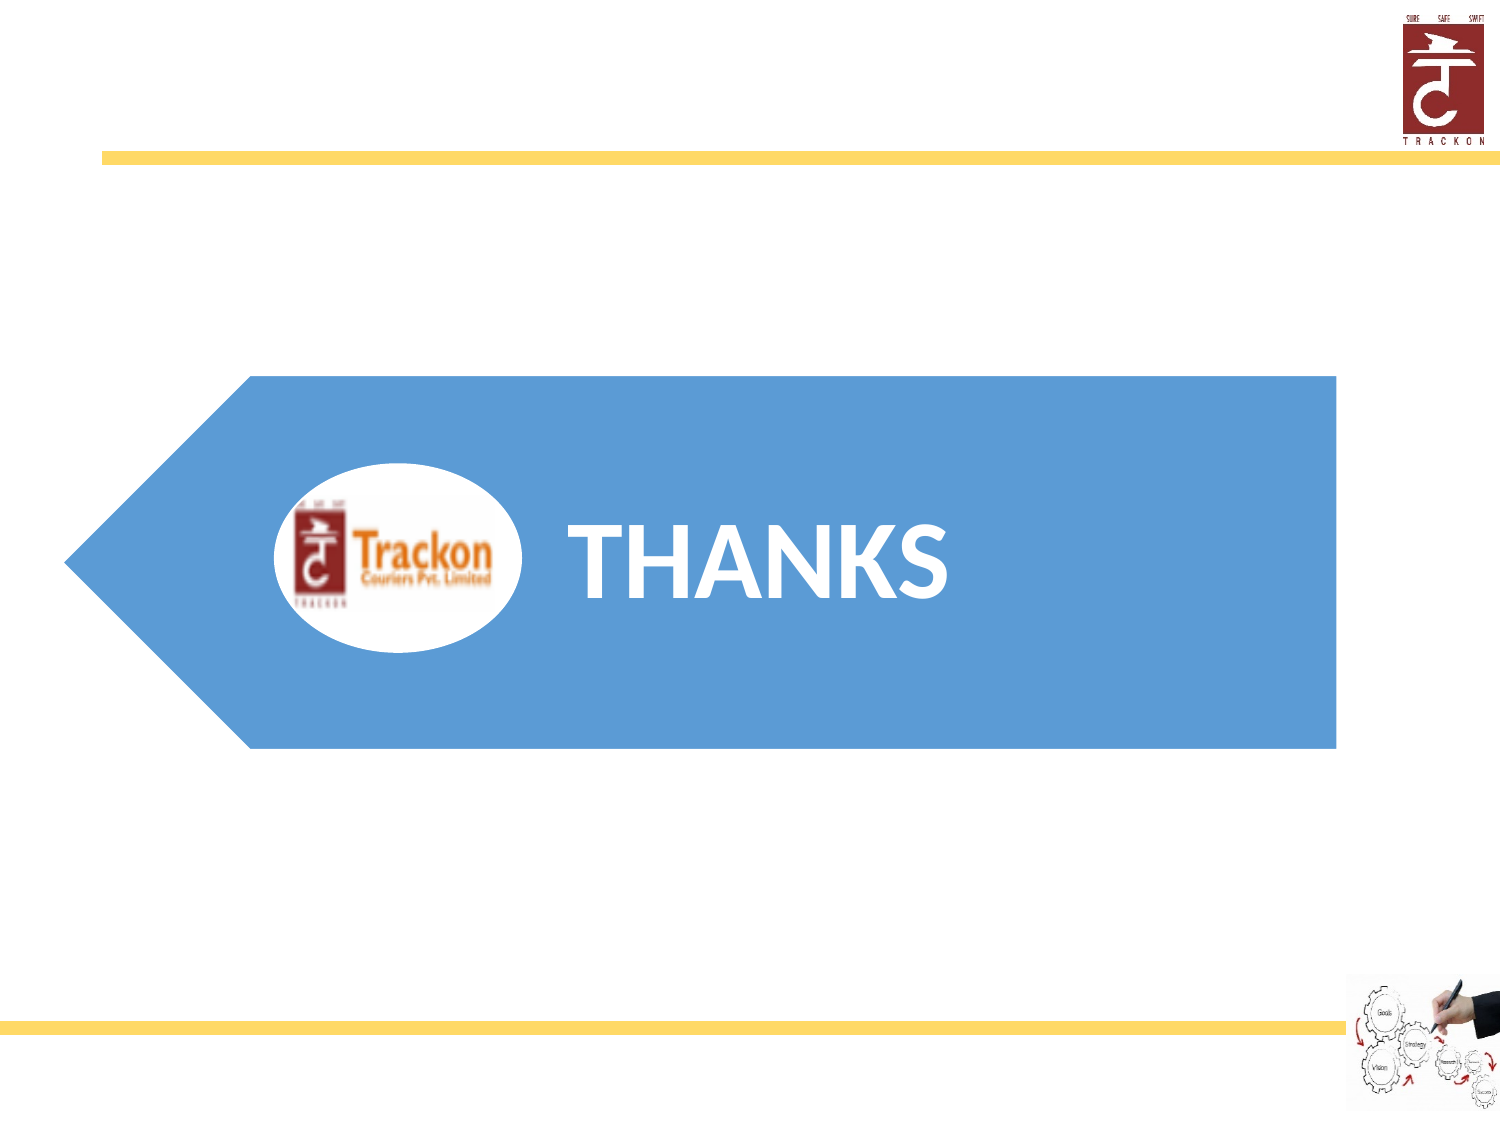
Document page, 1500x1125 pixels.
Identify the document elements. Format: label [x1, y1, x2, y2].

text_box [62, 374, 1338, 750]
picture [1403, 15, 1484, 145]
picture [1346, 974, 1500, 1111]
